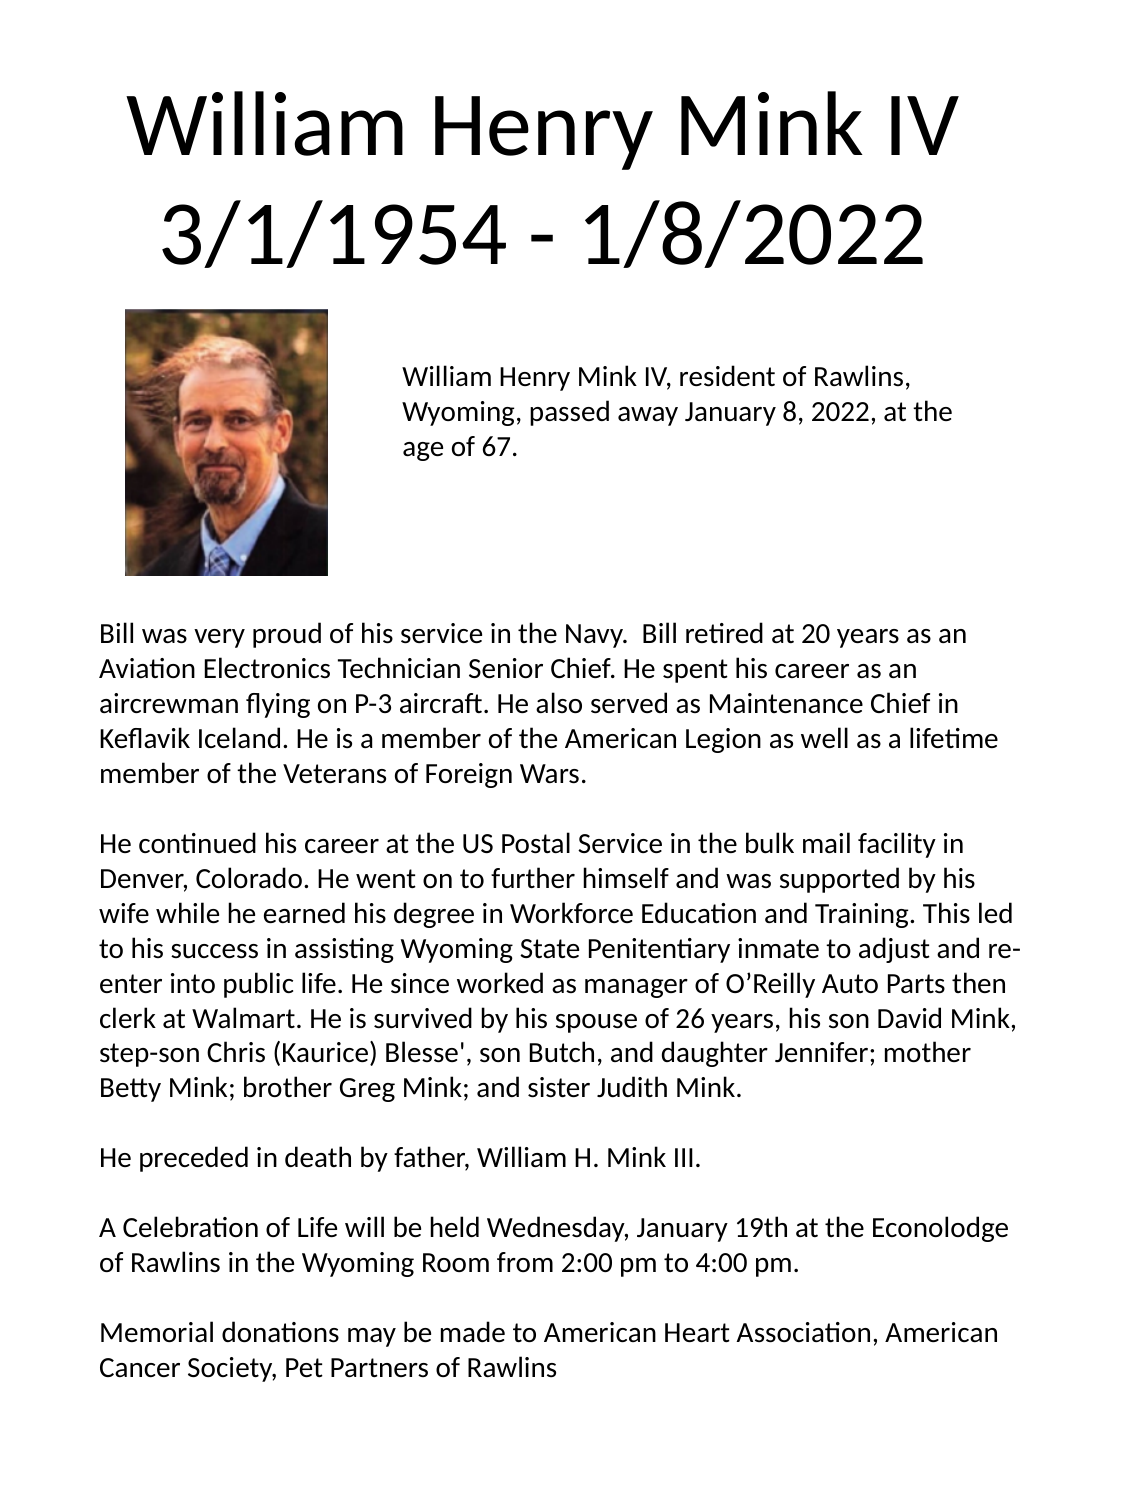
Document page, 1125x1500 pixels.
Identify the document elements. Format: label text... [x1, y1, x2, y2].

title William Henry Mink IV 3/1/1954 - 1/8/2022 [65, 37, 1022, 309]
text_box William Henry Mink IV, resident of Rawlins, Wyoming, passed away January 8, 2022, at the age of 67. [387, 349, 1000, 470]
picture [124, 308, 328, 576]
text_box Bill was very proud of his service in the Navy. Bill retired at 20 years as an Aviation Electronics Technician Senior Chief. He spent his career as an aircrewman flying on P-3 aircraft. He also served as Maintenance Chief in Keflavik Iceland. He is a member of the American Legion as well as a lifetime member of the Veterans of Foreign Wars. He continued his career at the US Postal Service in the bulk mail facility in Denver, Colorado. He went on to further himself and was supported by his wife while he earned his degree in Workforce Education and Training. This led to his success in assisting Wyoming State Penitentiary inmate to adjust and re-enter into public life. He since worked as manager of O’Reilly Auto Parts then clerk at Walmart. He is survived by his spouse of 26 years, his son David Mink, step-son Chris (Kaurice) Blesse', son Butch, and daughter Jennifer; mother Betty Mink; brother Greg Mink; and sister Judith Mink. He preceded in death by father, William H. Mink III. A Celebration of Life will be held Wednesday, January 19th at the Econolodge of Rawlins in the Wyoming Room from 2:00 pm to 4:00 pm. Memorial donations may be made to American Heart Association, American Cancer Society, Pet Partners of Rawlins [84, 571, 1041, 1391]
